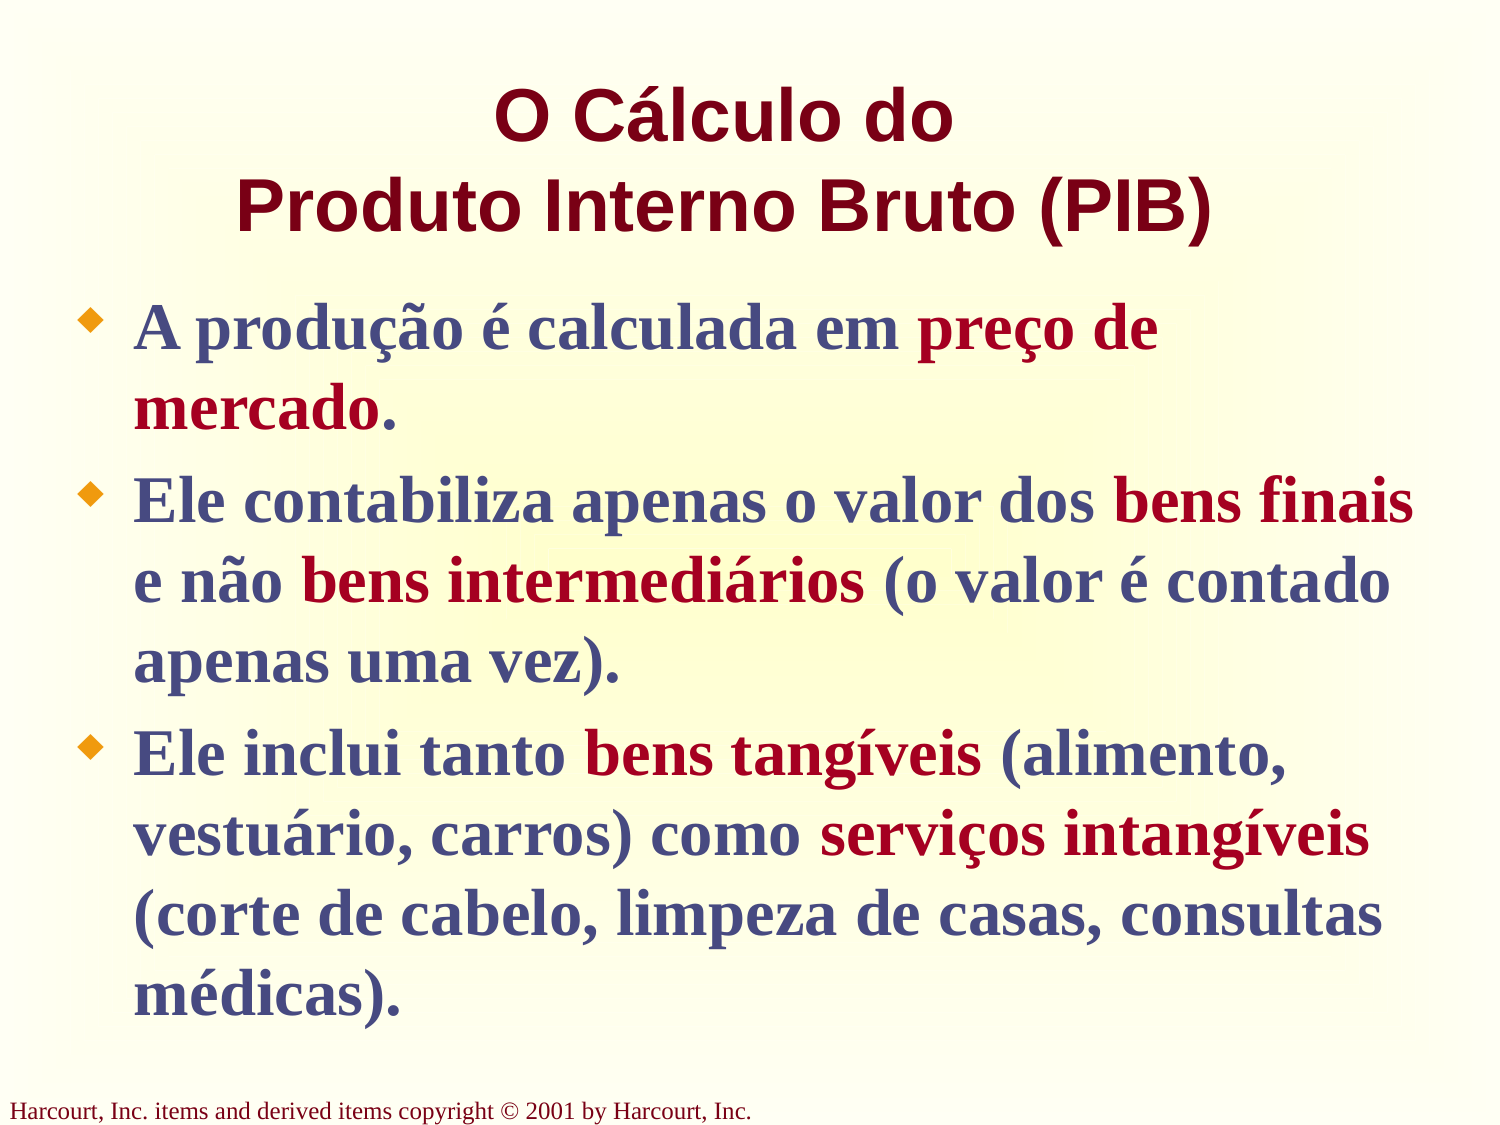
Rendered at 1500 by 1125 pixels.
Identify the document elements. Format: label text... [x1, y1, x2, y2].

list A produção é calculada em preço de mercado. Ele contabiliza apenas o valor dos bens finais e não bens intermediários (o valor é contado apenas uma vez). Ele inclui tanto bens tangíveis (alimento, vestuário, carros) como serviços intangíveis (corte de cabelo, limpeza de casas, consultas médicas). [62, 274, 1451, 1038]
title O Cálculo do Produto Interno Bruto (PIB) [87, 62, 1363, 251]
